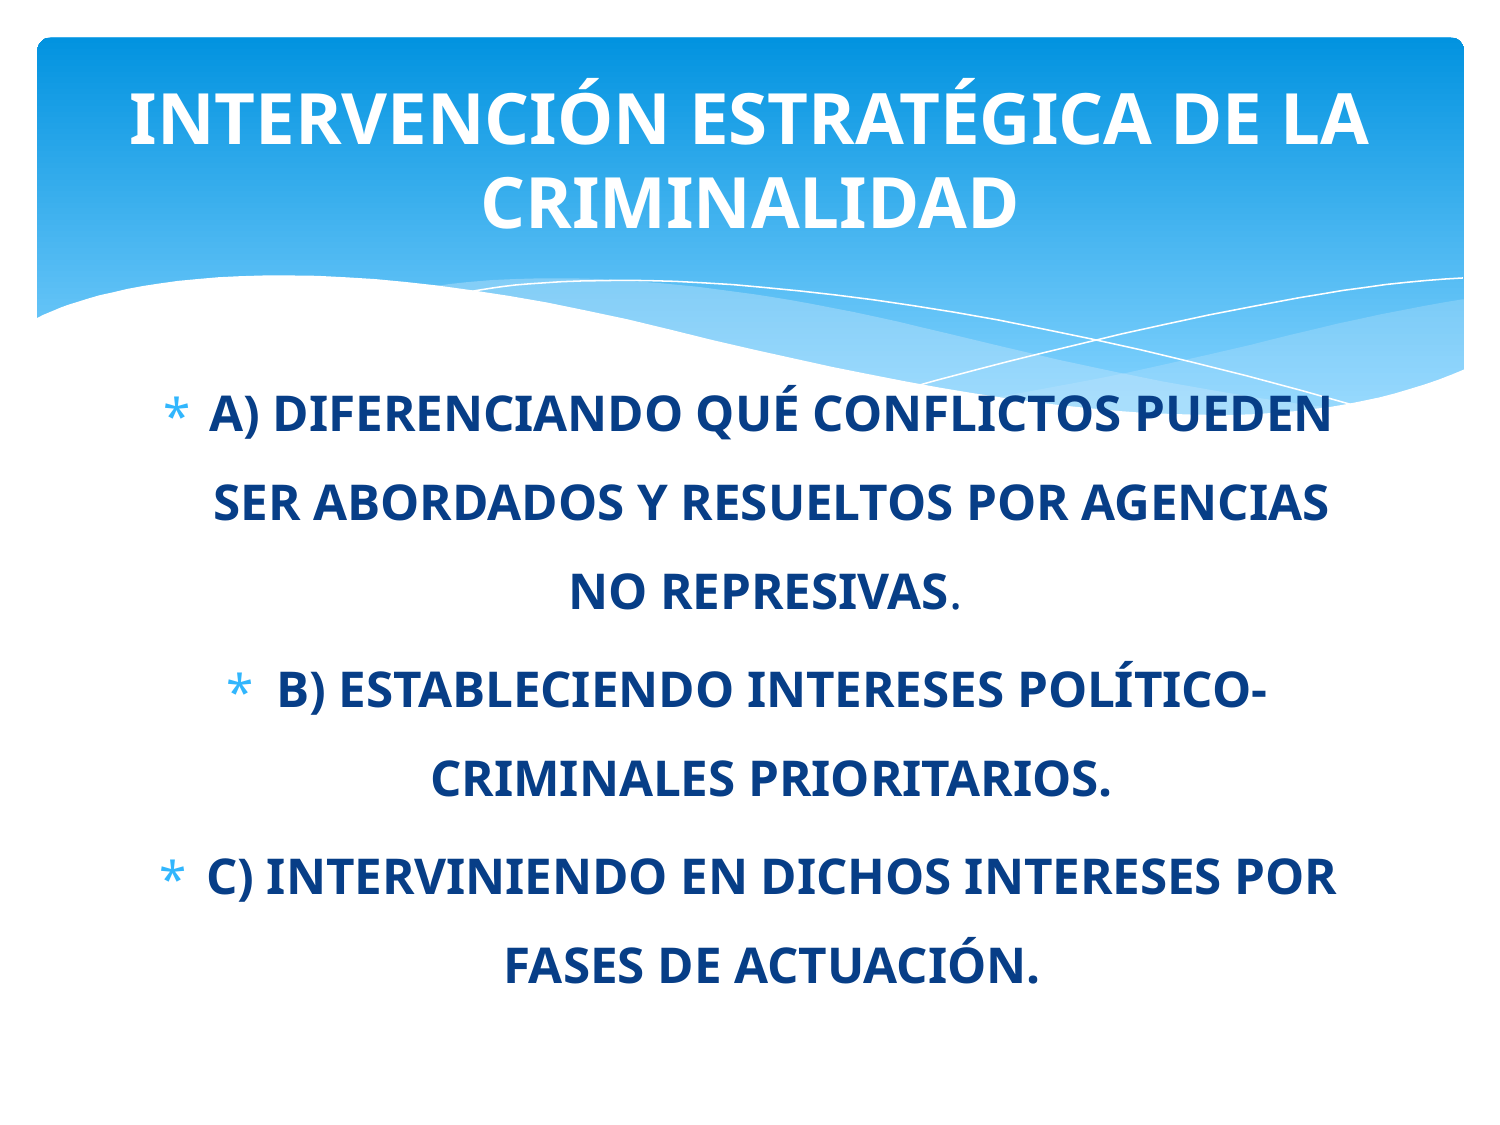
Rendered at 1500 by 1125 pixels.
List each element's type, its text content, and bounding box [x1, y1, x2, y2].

title INTERVENCIÓN ESTRATÉGICA DE LA CRIMINALIDAD [75, 55, 1425, 261]
list A) DIFERENCIANDO QUÉ CONFLICTOS PUEDEN SER ABORDADOS Y RESUELTOS POR AGENCIAS NO REPRESIVAS. B) ESTABLECIENDO INTERESES POLÍTICO-CRIMINALES PRIORITARIOS. C) INTERVINIENDO EN DICHOS INTERESES POR FASES DE ACTUACIÓN. [143, 345, 1359, 1005]
